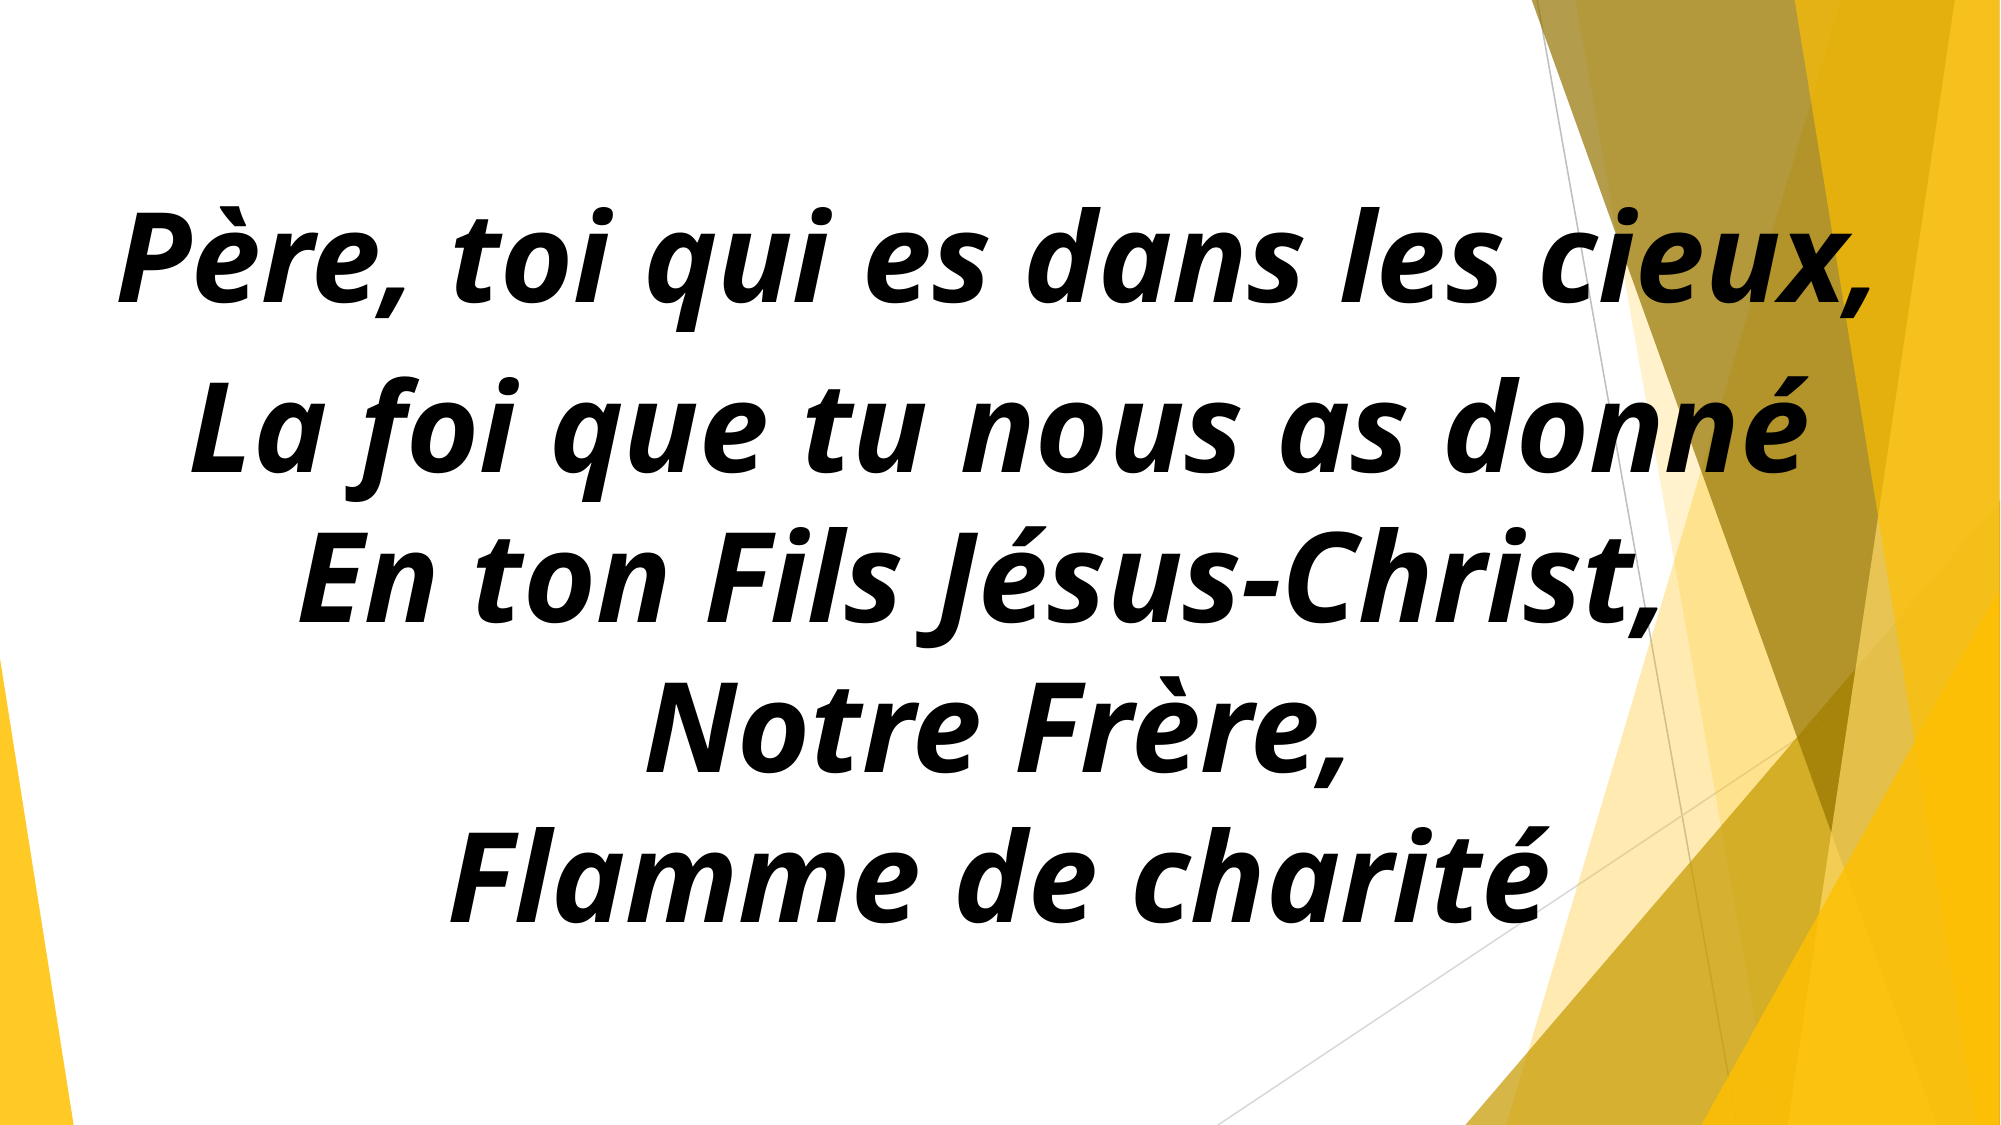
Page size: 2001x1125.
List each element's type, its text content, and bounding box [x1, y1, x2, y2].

list Père, toi qui es dans les cieux, La foi que tu nous as donné En ton Fils Jésus-Christ, Notre Frère, Flamme de charité [0, 0, 2000, 1125]
